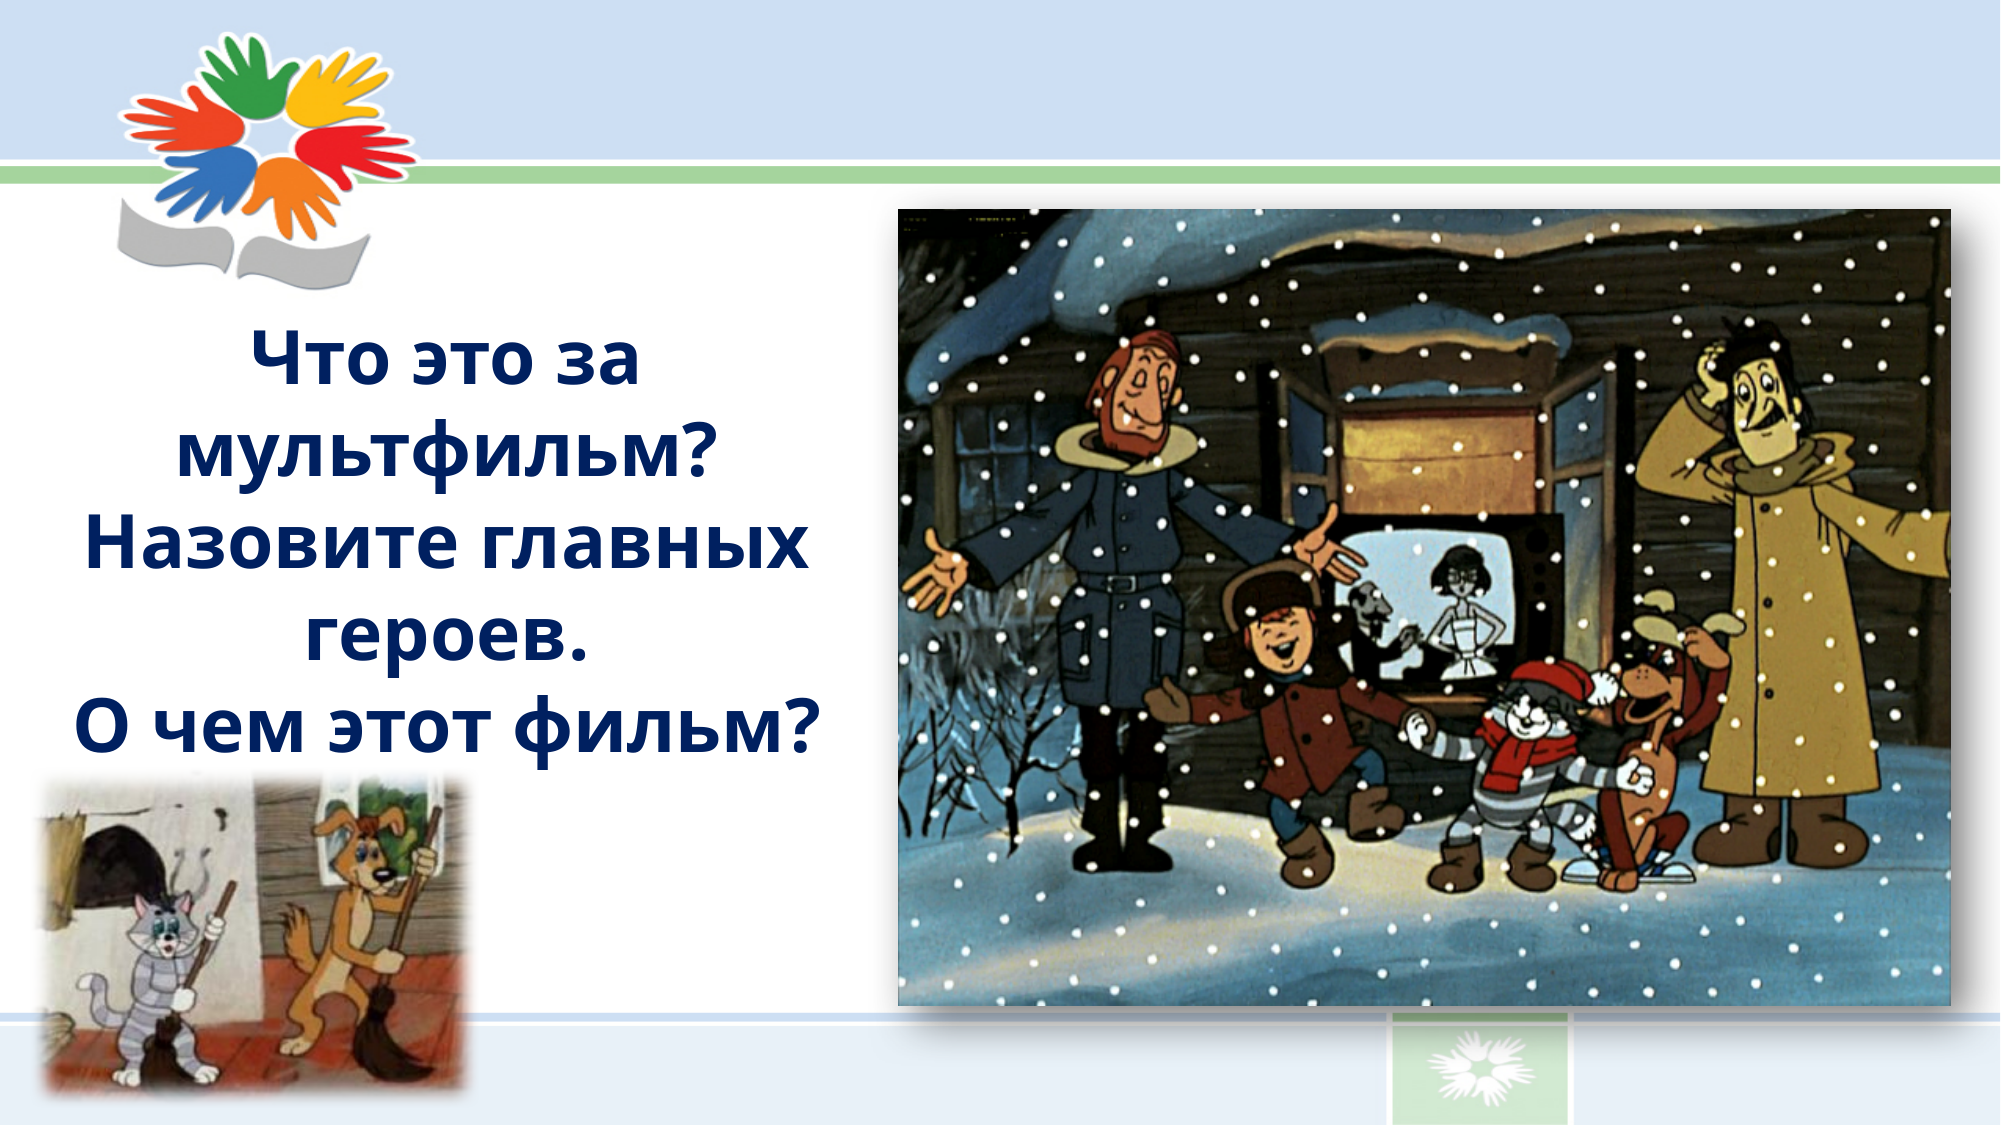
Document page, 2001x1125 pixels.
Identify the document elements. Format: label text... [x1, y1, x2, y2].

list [898, 209, 1951, 1006]
title Что это за мультфильм? Назовите главных героев. О чем этот фильм? [29, 300, 864, 882]
picture [0, 0, 2001, 1125]
